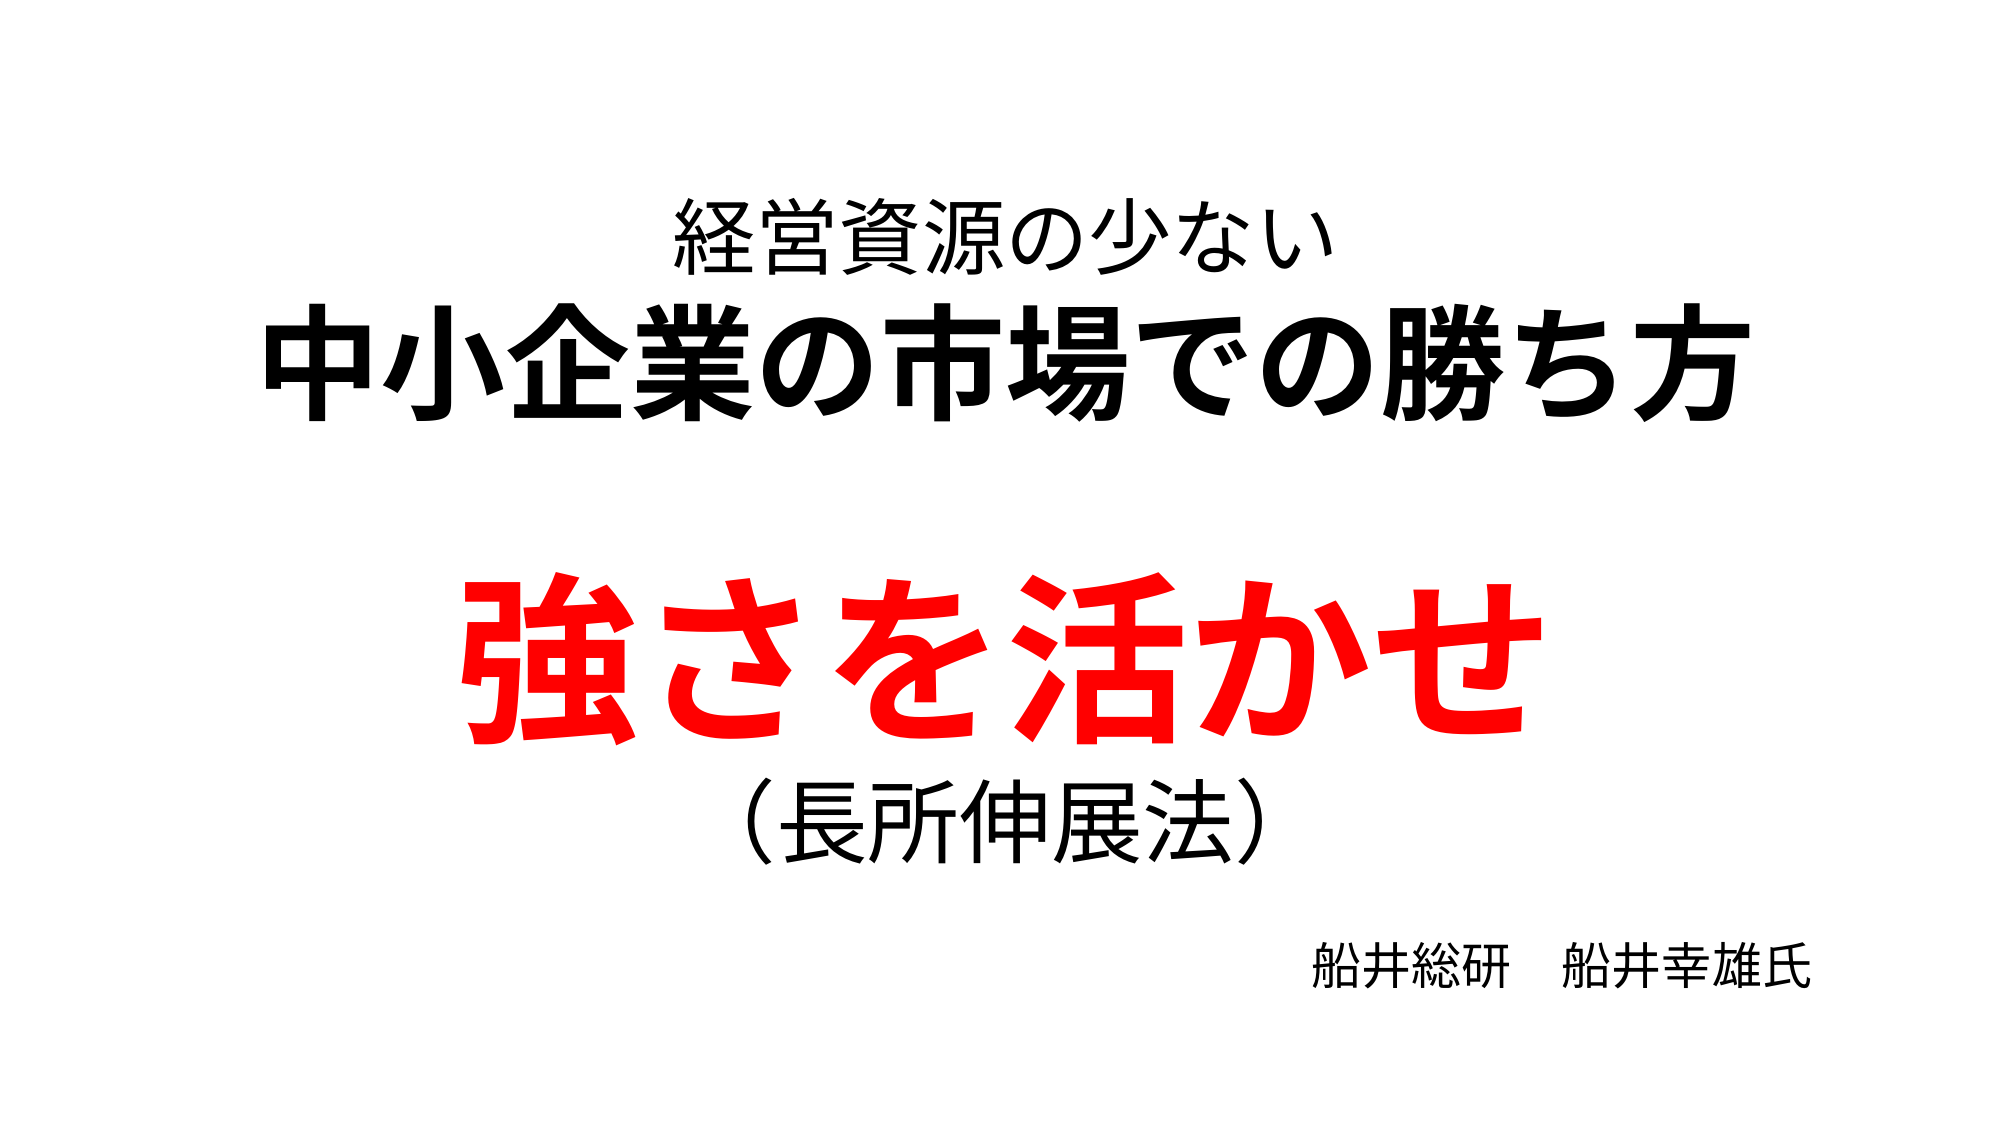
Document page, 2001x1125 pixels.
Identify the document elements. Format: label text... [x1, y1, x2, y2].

text_box 経営資源の少ない 中小企業の市場での勝ち方 強さを活かせ （長所伸展法） 船井総研 船井幸雄氏 [184, 177, 1827, 1003]
